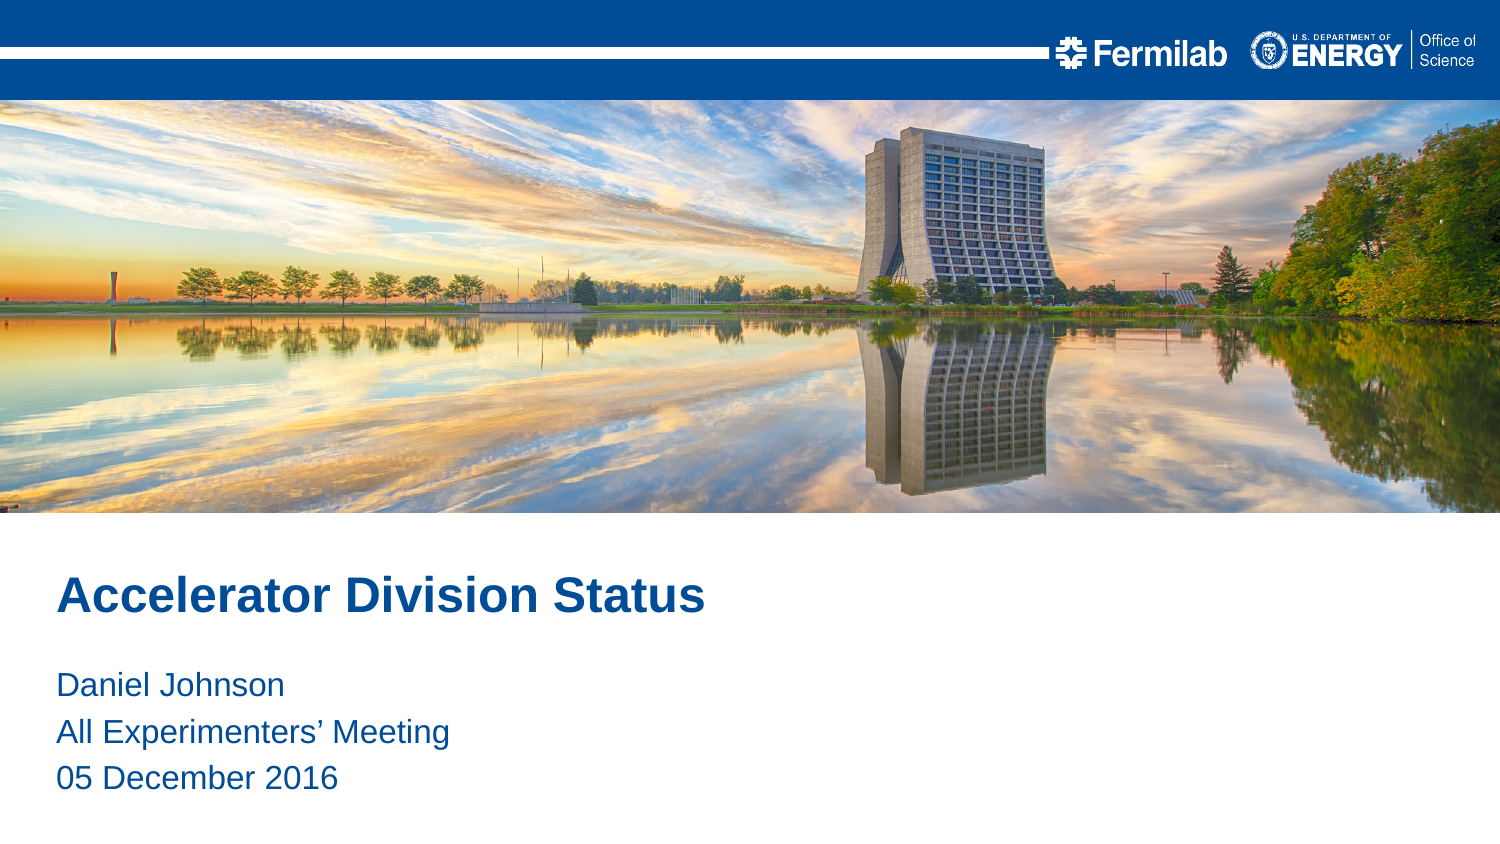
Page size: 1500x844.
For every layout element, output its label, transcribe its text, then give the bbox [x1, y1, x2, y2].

list Accelerator Division Status [56, 531, 1451, 655]
picture [0, 100, 1500, 513]
list Daniel Johnson All Experimenters’ Meeting 05 December 2016 [56, 655, 1451, 810]
